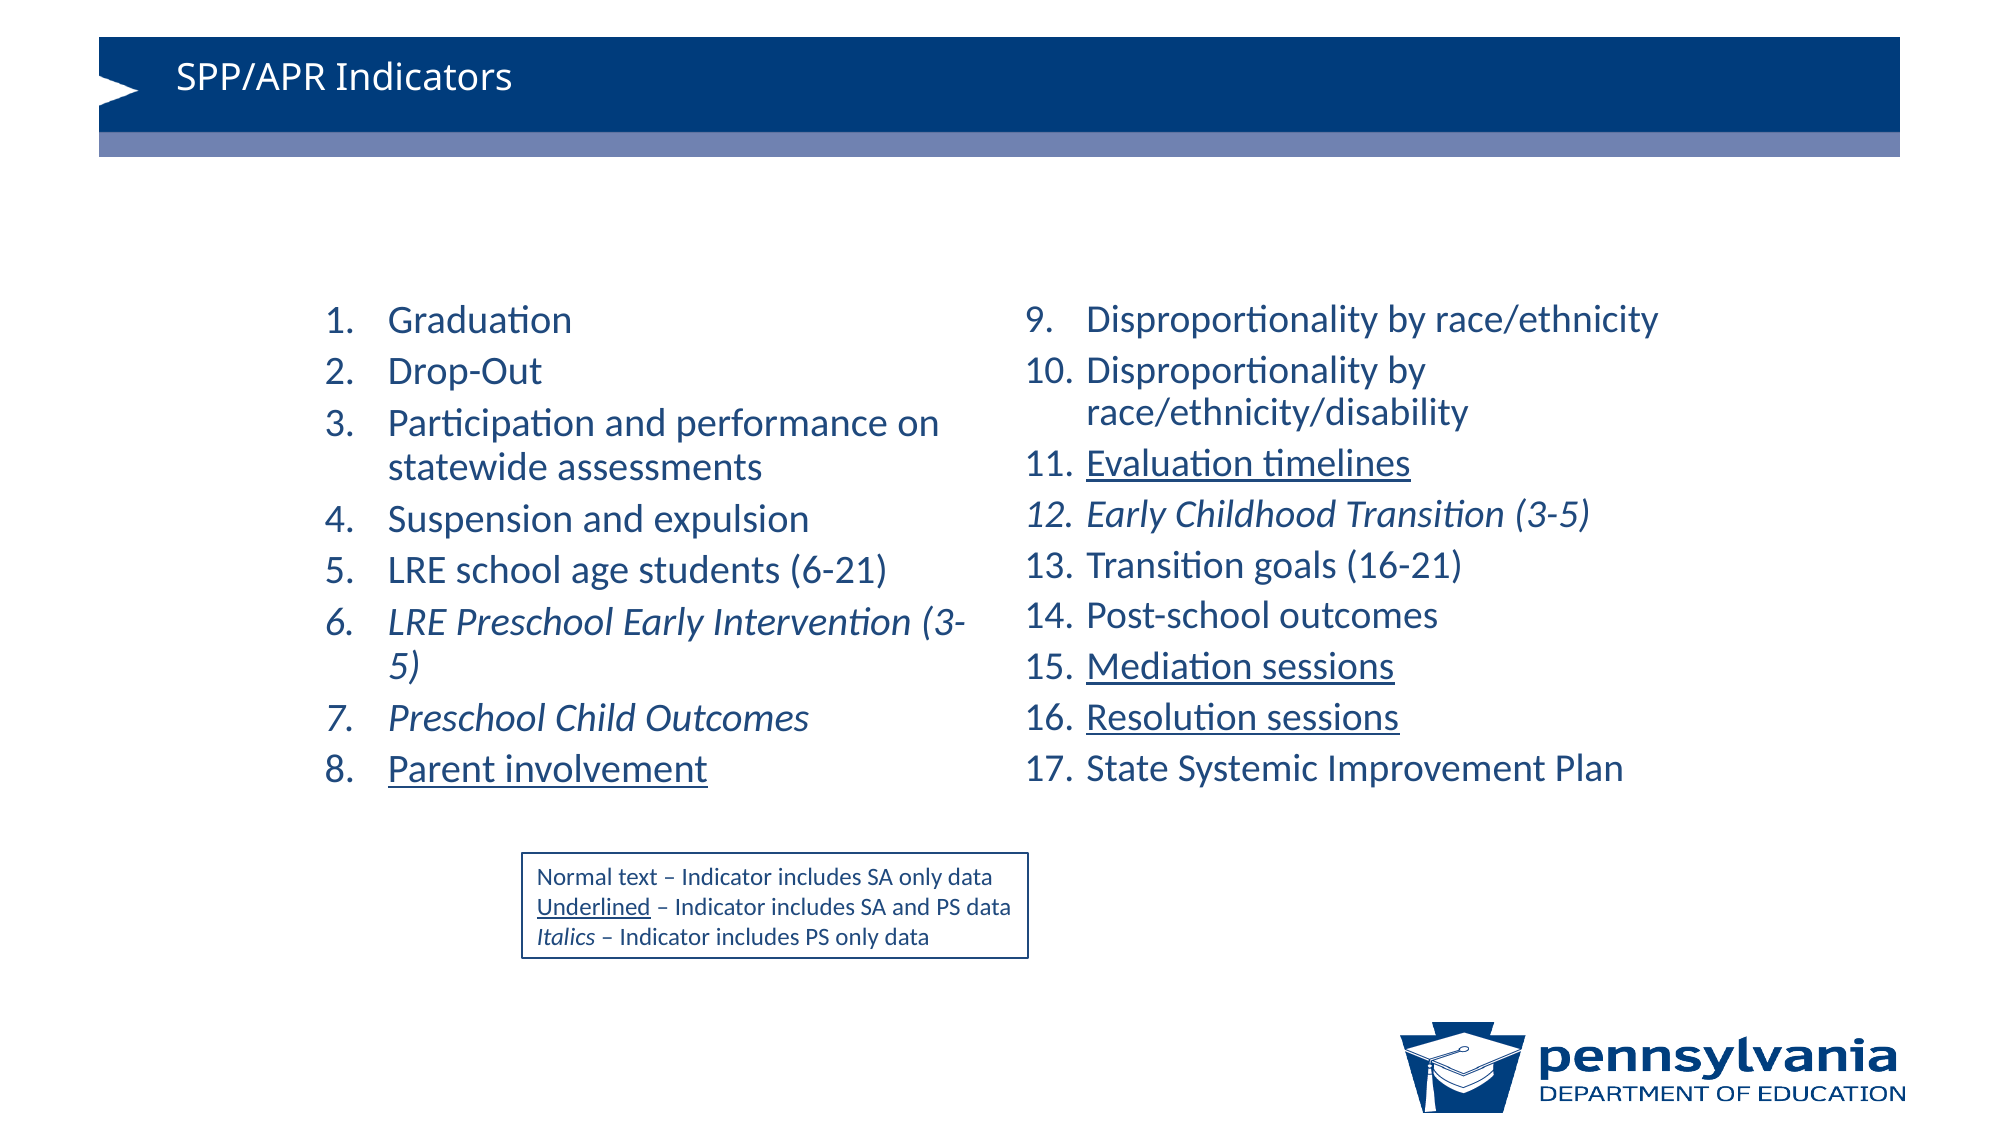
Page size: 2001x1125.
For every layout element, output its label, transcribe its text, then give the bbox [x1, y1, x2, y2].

text_box Normal text – Indicator includes SA only data Underlined – Indicator includes SA and PS data Italics – Indicator includes PS only data [521, 853, 1029, 958]
list Graduation Drop-Out Participation and performance on statewide assessments Suspension and expulsion LRE school age students (6-21) LRE Preschool Early Intervention (3-5) Preschool Child Outcomes Parent involvement [309, 290, 991, 835]
picture [99, 37, 1900, 157]
picture [1400, 1022, 1905, 1113]
list Disproportionality by race/ethnicity Disproportionality by race/ethnicity/disability Evaluation timelines Early Childhood Transition (3-5) Transition goals (16-21) Post-school outcomes Mediation sessions Resolution sessions State Systemic Improvement Plan [1009, 290, 1686, 835]
